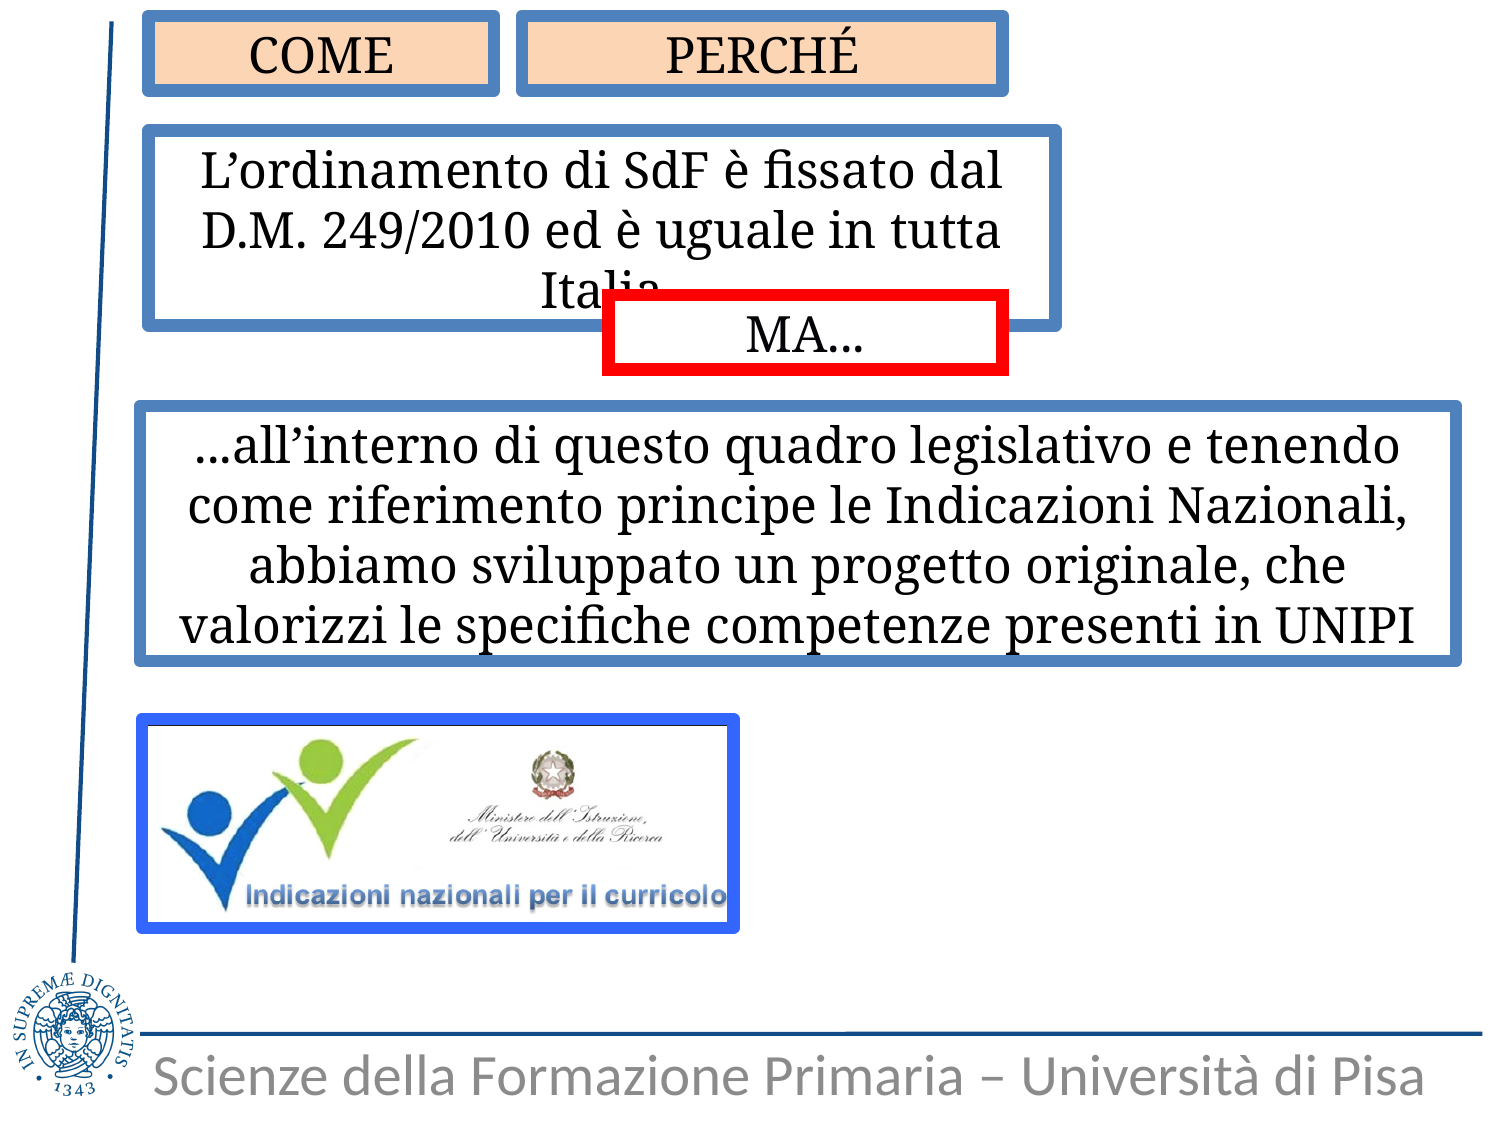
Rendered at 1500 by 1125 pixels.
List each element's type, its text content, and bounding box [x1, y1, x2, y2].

text_box MA... [608, 294, 1003, 370]
text_box L’ordinamento di SdF è fissato dal D.M. 249/2010 ed è uguale in tutta Italia [148, 130, 1056, 326]
text_box COME [148, 15, 494, 91]
picture [13, 972, 134, 1096]
text_box ...all’interno di questo quadro legislativo e tenendo come riferimento principe le Indicazioni Nazionali, abbiamo sviluppato un progetto originale, che valorizzi le specifiche competenze presenti in UNIPI [140, 406, 1457, 661]
picture [148, 724, 728, 922]
subtitle Scienze della Formazione Primaria – Università di Pisa [101, 1029, 1494, 1125]
text_box PERCHÉ [522, 15, 1003, 91]
